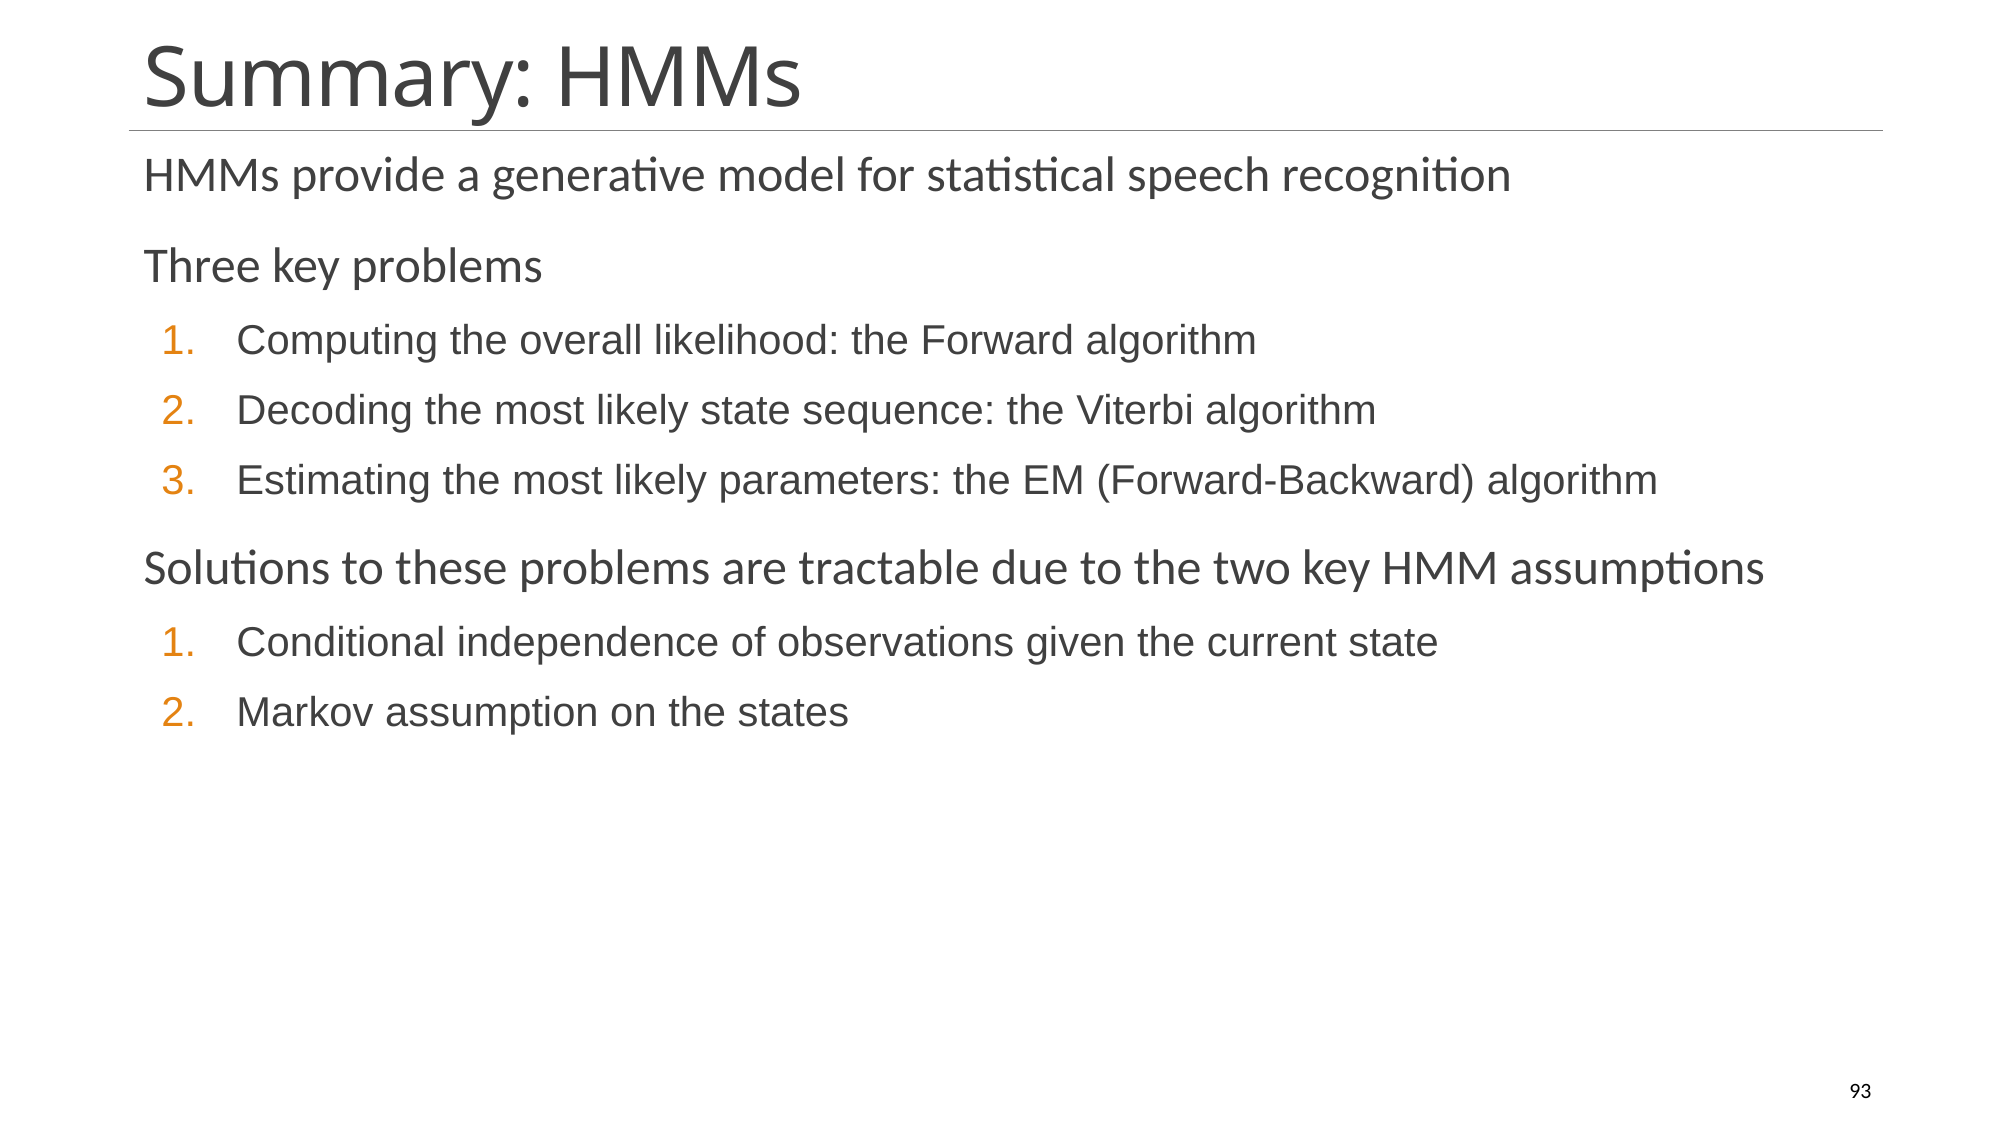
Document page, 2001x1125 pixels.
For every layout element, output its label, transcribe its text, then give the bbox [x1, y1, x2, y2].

list HMMs provide a generative model for statistical speech recognition Three key problems Computing the overall likelihood: the Forward algorithm Decoding the most likely state sequence: the Viterbi algorithm Estimating the most likely parameters: the EM (Forward-Backward) algorithm Solutions to these problems are tractable due to the two key HMM assumptions Conditional independence of observations given the current state Markov assumption on the states [128, 140, 1883, 1034]
slide_number 93 [1671, 1059, 1887, 1120]
title Summary: HMMs [128, 19, 1883, 131]
